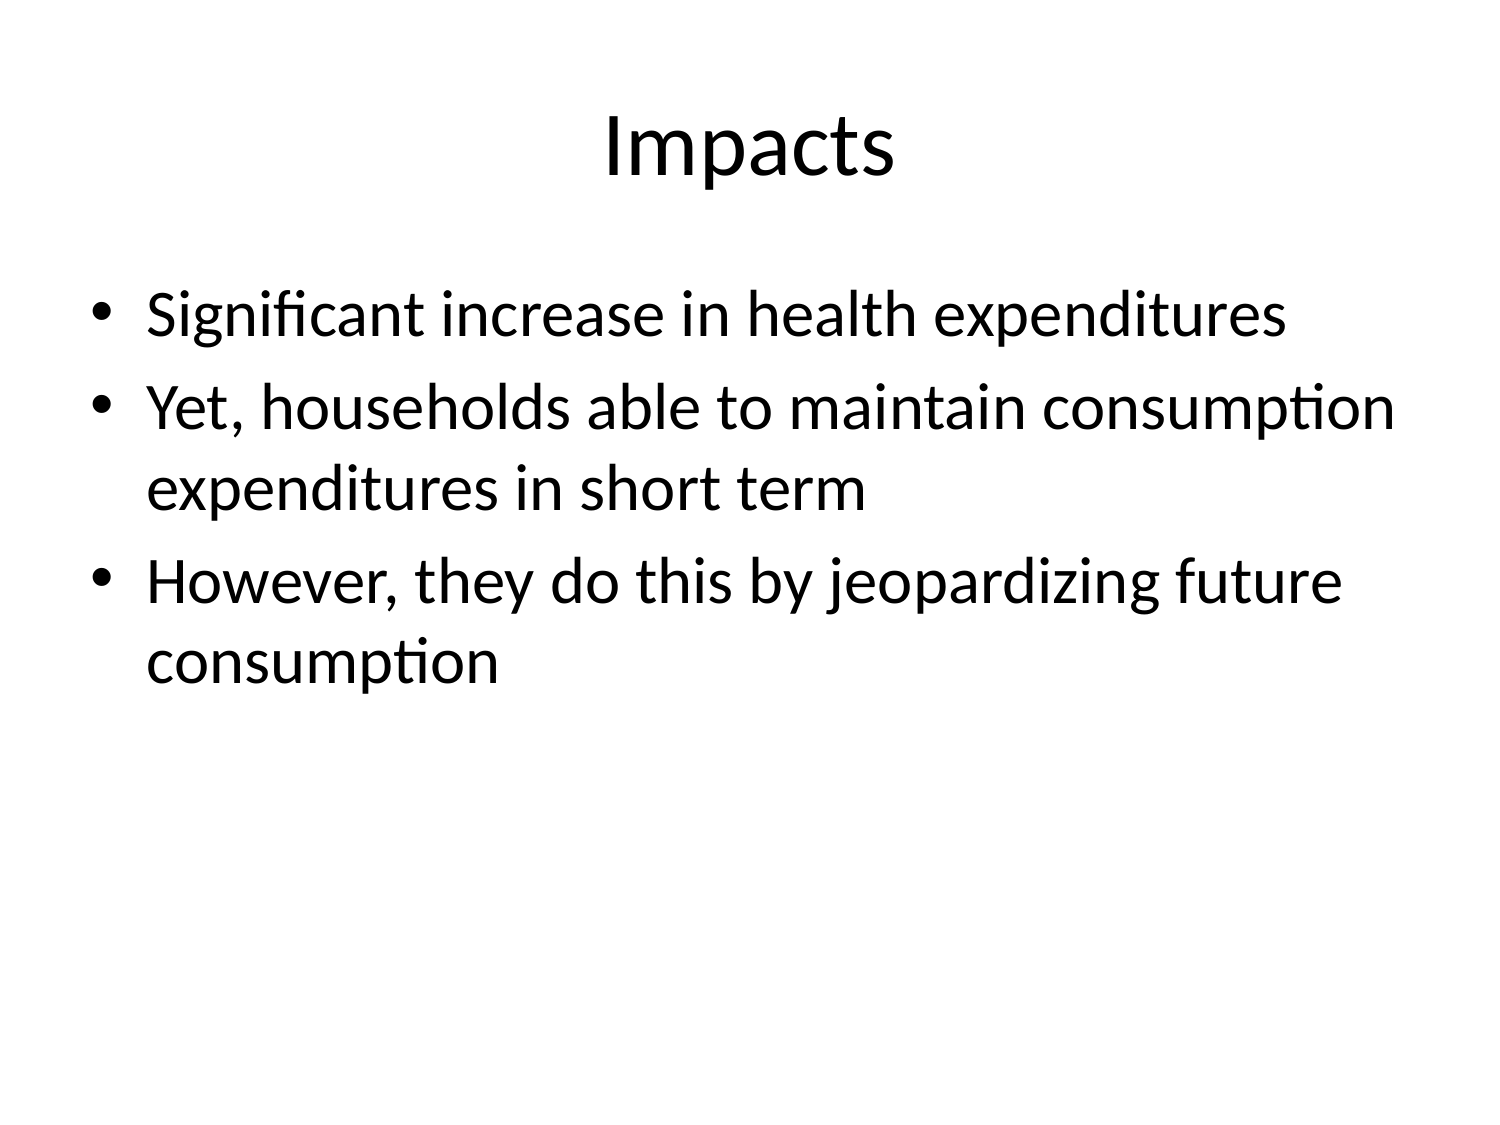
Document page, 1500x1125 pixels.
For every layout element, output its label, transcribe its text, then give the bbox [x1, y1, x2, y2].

list Significant increase in health expenditures Yet, households able to maintain consumption expenditures in short term However, they do this by jeopardizing future consumption [75, 262, 1425, 1005]
title Impacts [75, 45, 1425, 233]
